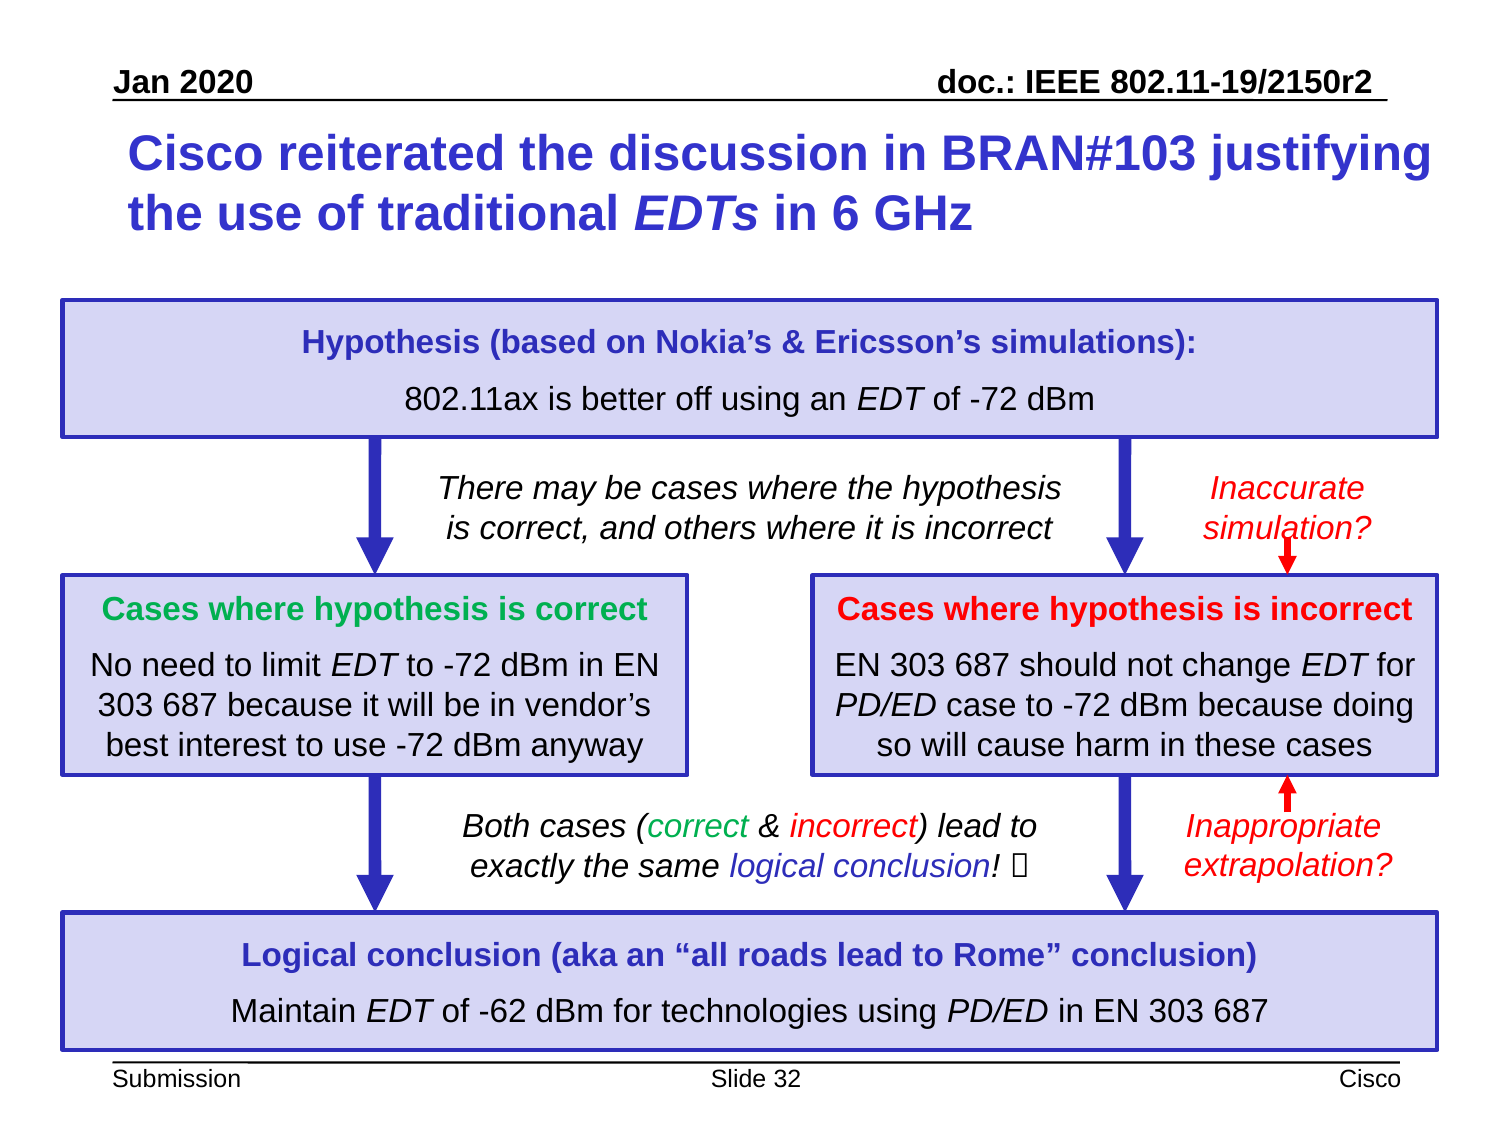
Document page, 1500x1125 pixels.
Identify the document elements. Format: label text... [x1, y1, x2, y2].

title Cisco reiterated the discussion in BRAN#103 justifying the use of traditional EDTs in 6 GHz [112, 112, 1500, 288]
slide_number Slide 32 [709, 1061, 803, 1093]
footer Cisco [1320, 1061, 1402, 1093]
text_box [62, 299, 1439, 1051]
